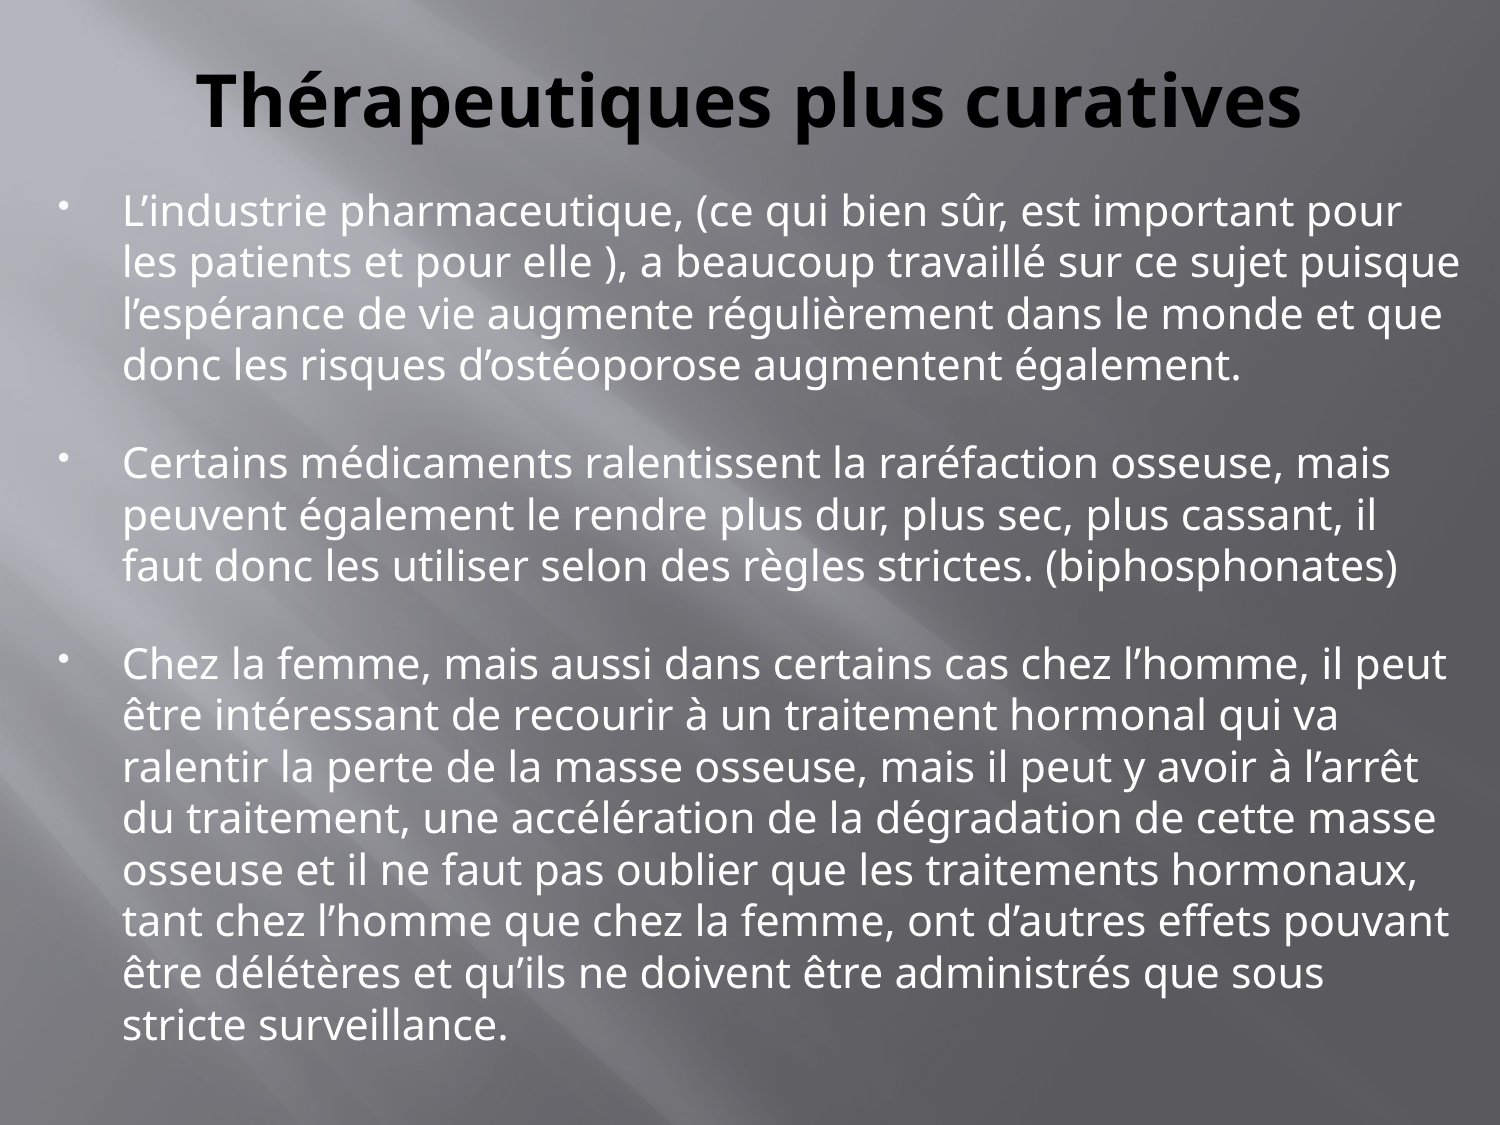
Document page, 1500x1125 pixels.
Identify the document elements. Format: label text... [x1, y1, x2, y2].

list L’industrie pharmaceutique, (ce qui bien sûr, est important pour les patients et pour elle ), a beaucoup travaillé sur ce sujet puisque l’espérance de vie augmente régulièrement dans le monde et que donc les risques d’ostéoporose augmentent également. Certains médicaments ralentissent la raréfaction osseuse, mais peuvent également le rendre plus dur, plus sec, plus cassant, il faut donc les utiliser selon des règles strictes. (biphosphonates) Chez la femme, mais aussi dans certains cas chez l’homme, il peut être intéressant de recourir à un traitement hormonal qui va ralentir la perte de la masse osseuse, mais il peut y avoir à l’arrêt du traitement, une accélération de la dégradation de cette masse osseuse et il ne faut pas oublier que les traitements hormonaux, tant chez l’homme que chez la femme, ont d’autres effets pouvant être délétères et qu’ils ne doivent être administrés que sous stricte surveillance. [23, 175, 1477, 1102]
title Thérapeutiques plus curatives [75, 45, 1425, 175]
